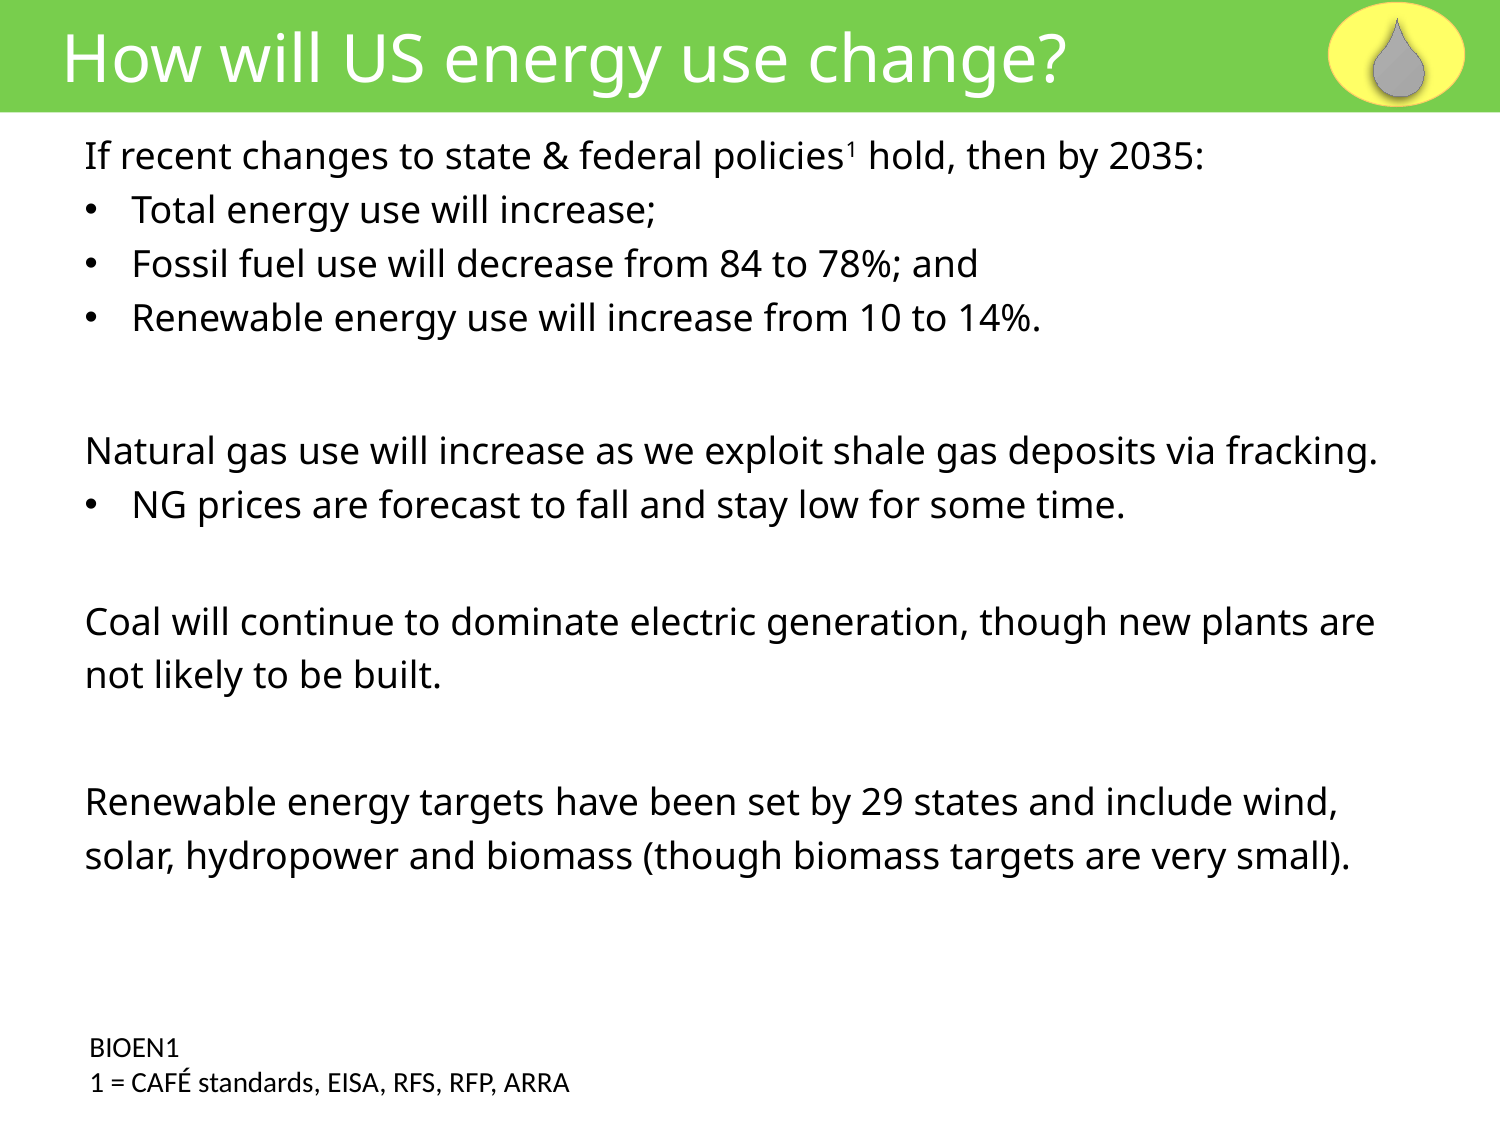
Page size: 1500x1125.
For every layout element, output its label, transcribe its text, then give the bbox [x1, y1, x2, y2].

text_box Natural gas use will increase as we exploit shale gas deposits via fracking. NG prices are forecast to fall and stay low for some time. [69, 410, 1440, 533]
text_box How will US energy use change? [46, 8, 1084, 103]
text_box BIOEN1 1 = CAFÉ standards, EISA, RFS, RFP, ARRA [74, 1021, 586, 1106]
text_box Renewable energy targets have been set by 29 states and include wind, solar, hydropower and biomass (though biomass targets are very small). [69, 761, 1440, 885]
text_box Coal will continue to dominate electric generation, though new plants are not likely to be built. [69, 581, 1440, 704]
text_box [0, 0, 1500, 113]
text_box If recent changes to state & federal policies1 hold, then by 2035: Total energy use will increase; Fossil fuel use will decrease from 84 to 78%; and Renewable energy use will increase from 10 to 14%. [69, 115, 1440, 346]
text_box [1328, 2, 1465, 107]
